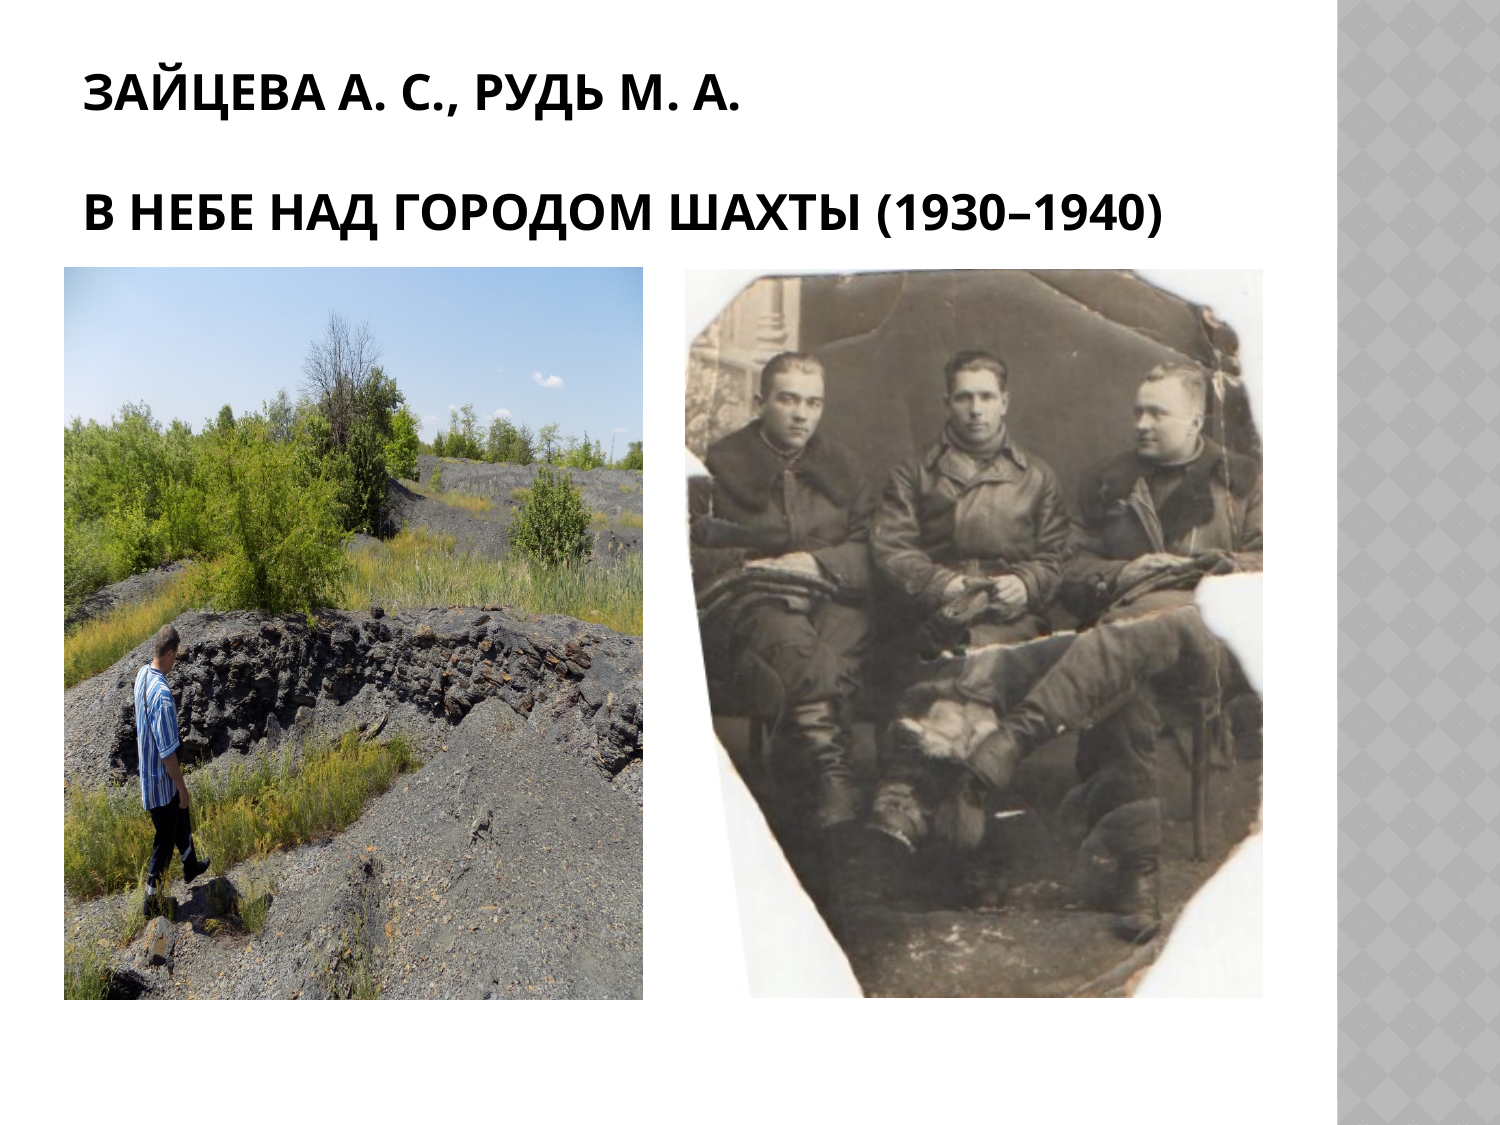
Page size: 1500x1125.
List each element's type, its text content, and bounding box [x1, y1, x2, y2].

title Зайцева А. С., Рудь М. А. В небе над городом Шахты (1930–1940) [75, 52, 1263, 240]
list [684, 269, 1264, 998]
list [64, 266, 643, 1000]
